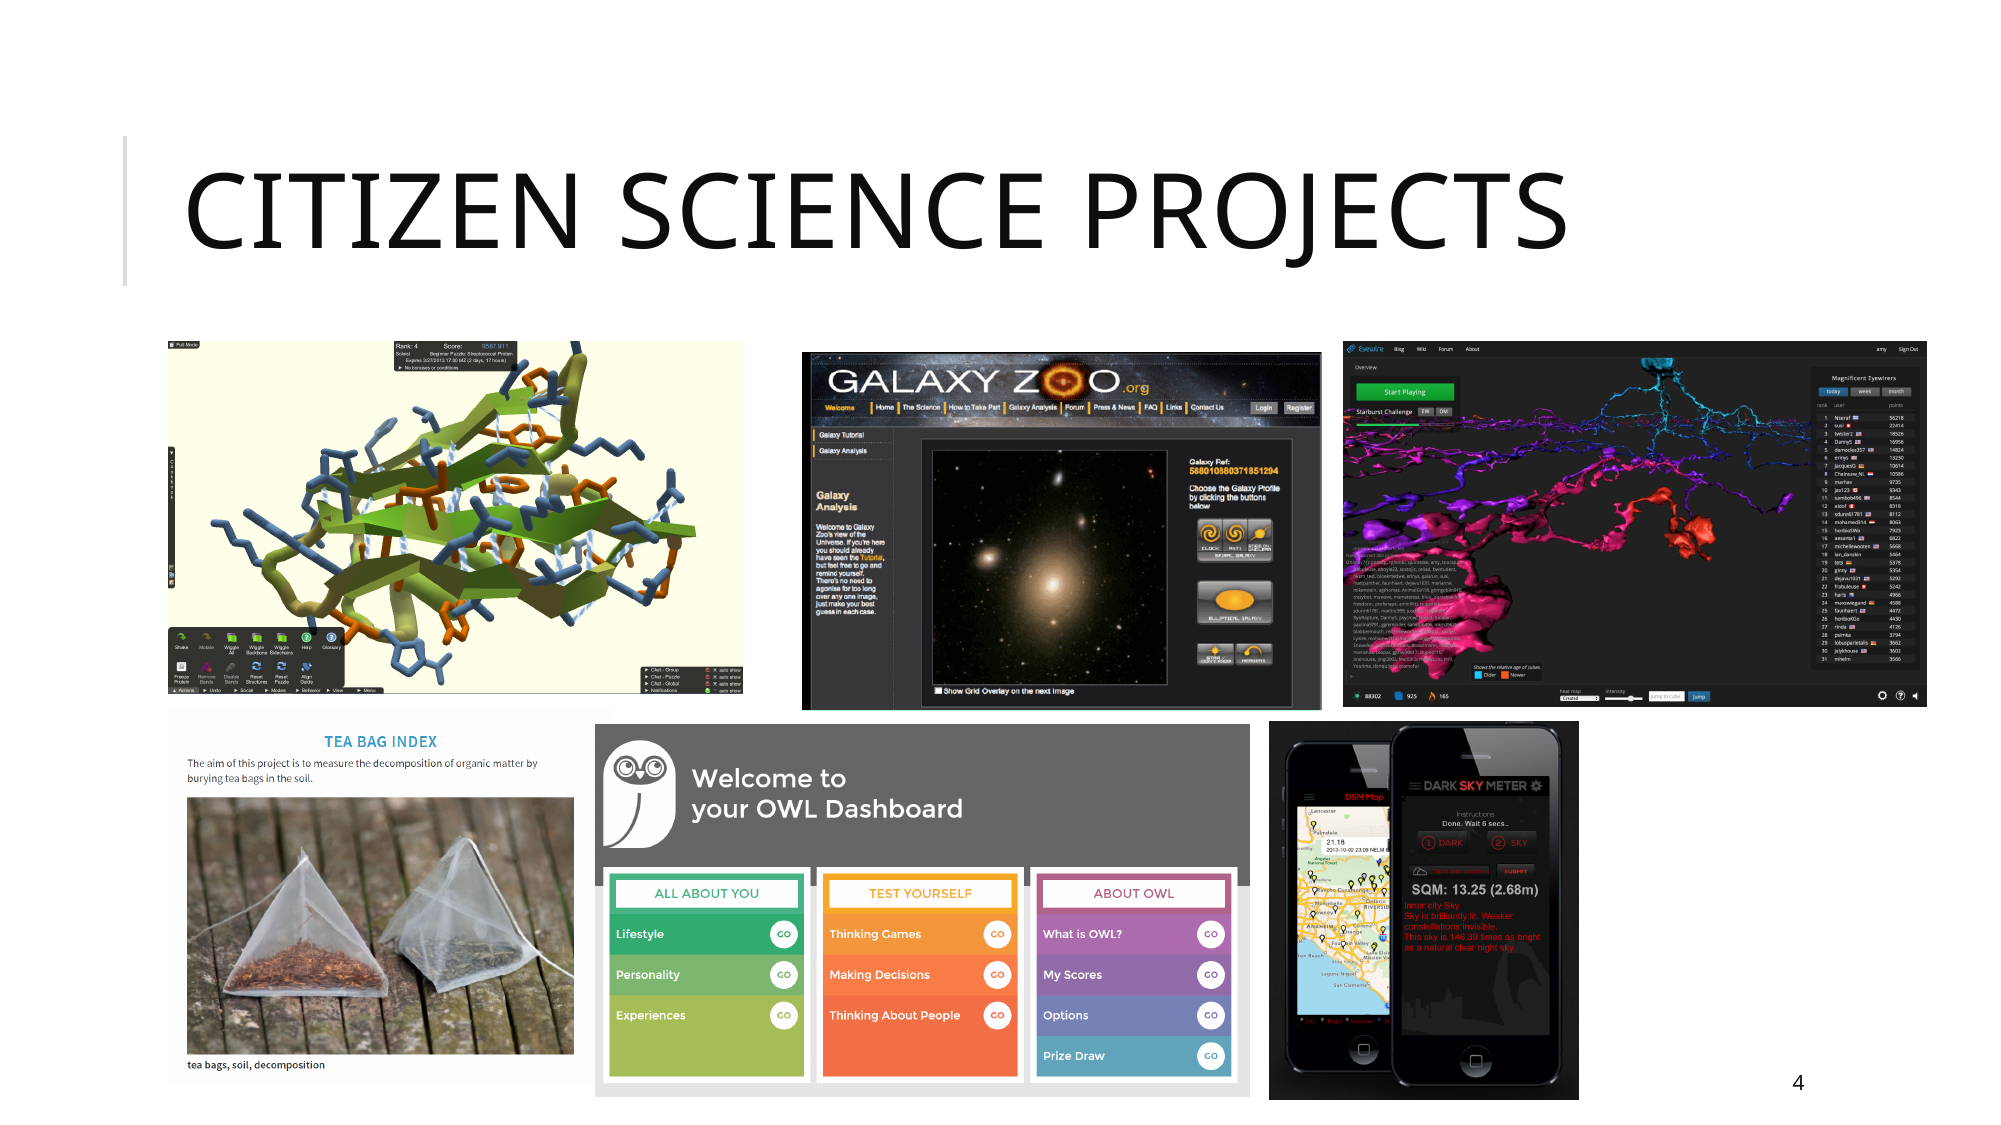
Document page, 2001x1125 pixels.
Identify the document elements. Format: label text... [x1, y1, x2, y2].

title Citizen science projects [168, 96, 1763, 342]
picture [167, 706, 1251, 1097]
picture [1343, 341, 1927, 707]
slide_number 4 [1777, 1061, 1938, 1107]
picture [792, 341, 1579, 1101]
picture [167, 341, 744, 694]
